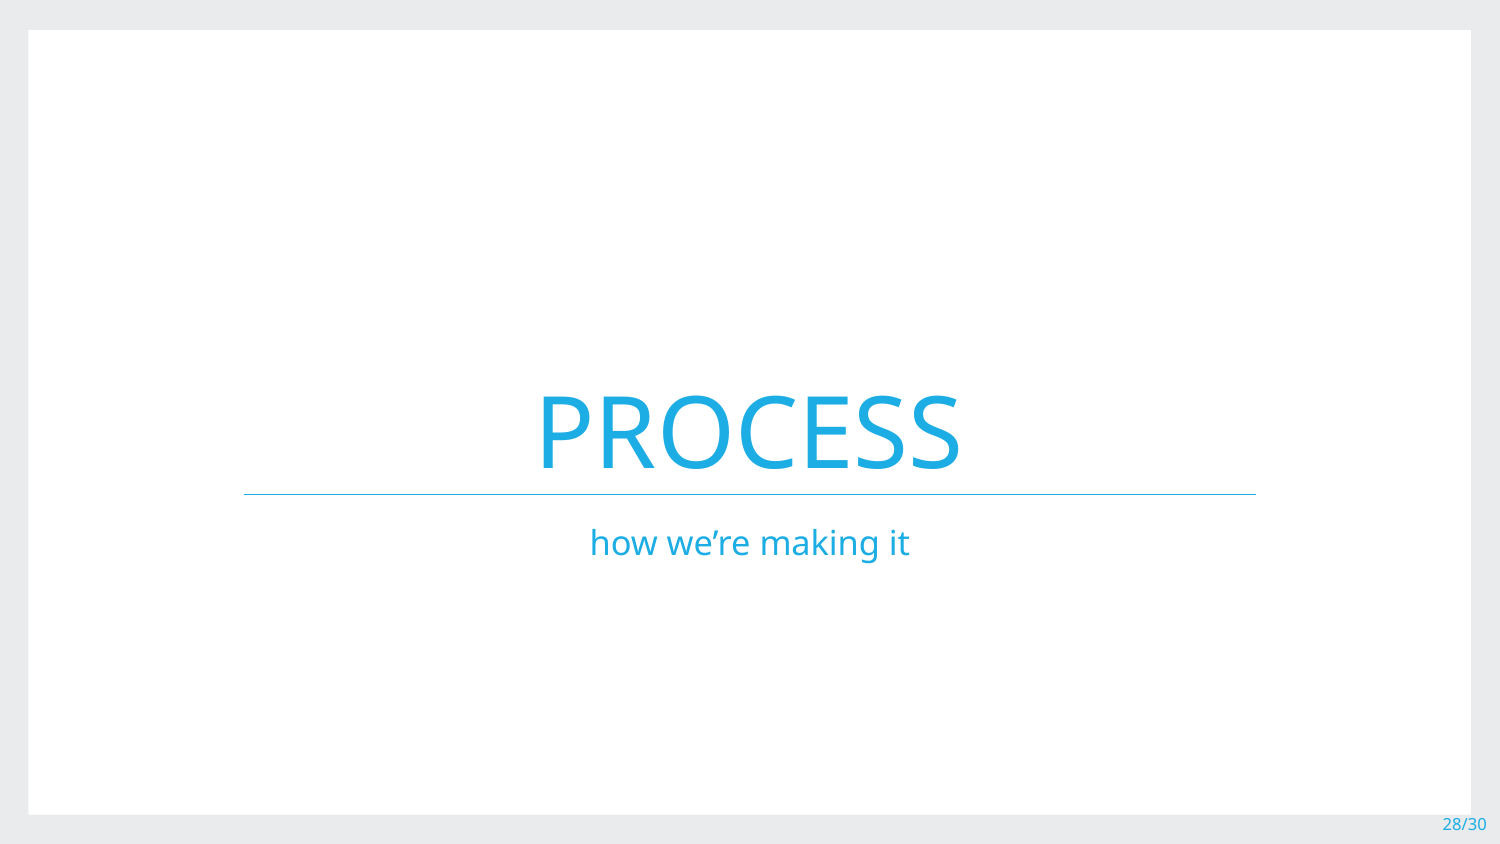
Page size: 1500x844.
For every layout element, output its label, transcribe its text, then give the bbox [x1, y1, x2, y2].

list how we’re making it [210, 511, 1290, 679]
title Process [136, 144, 1363, 505]
